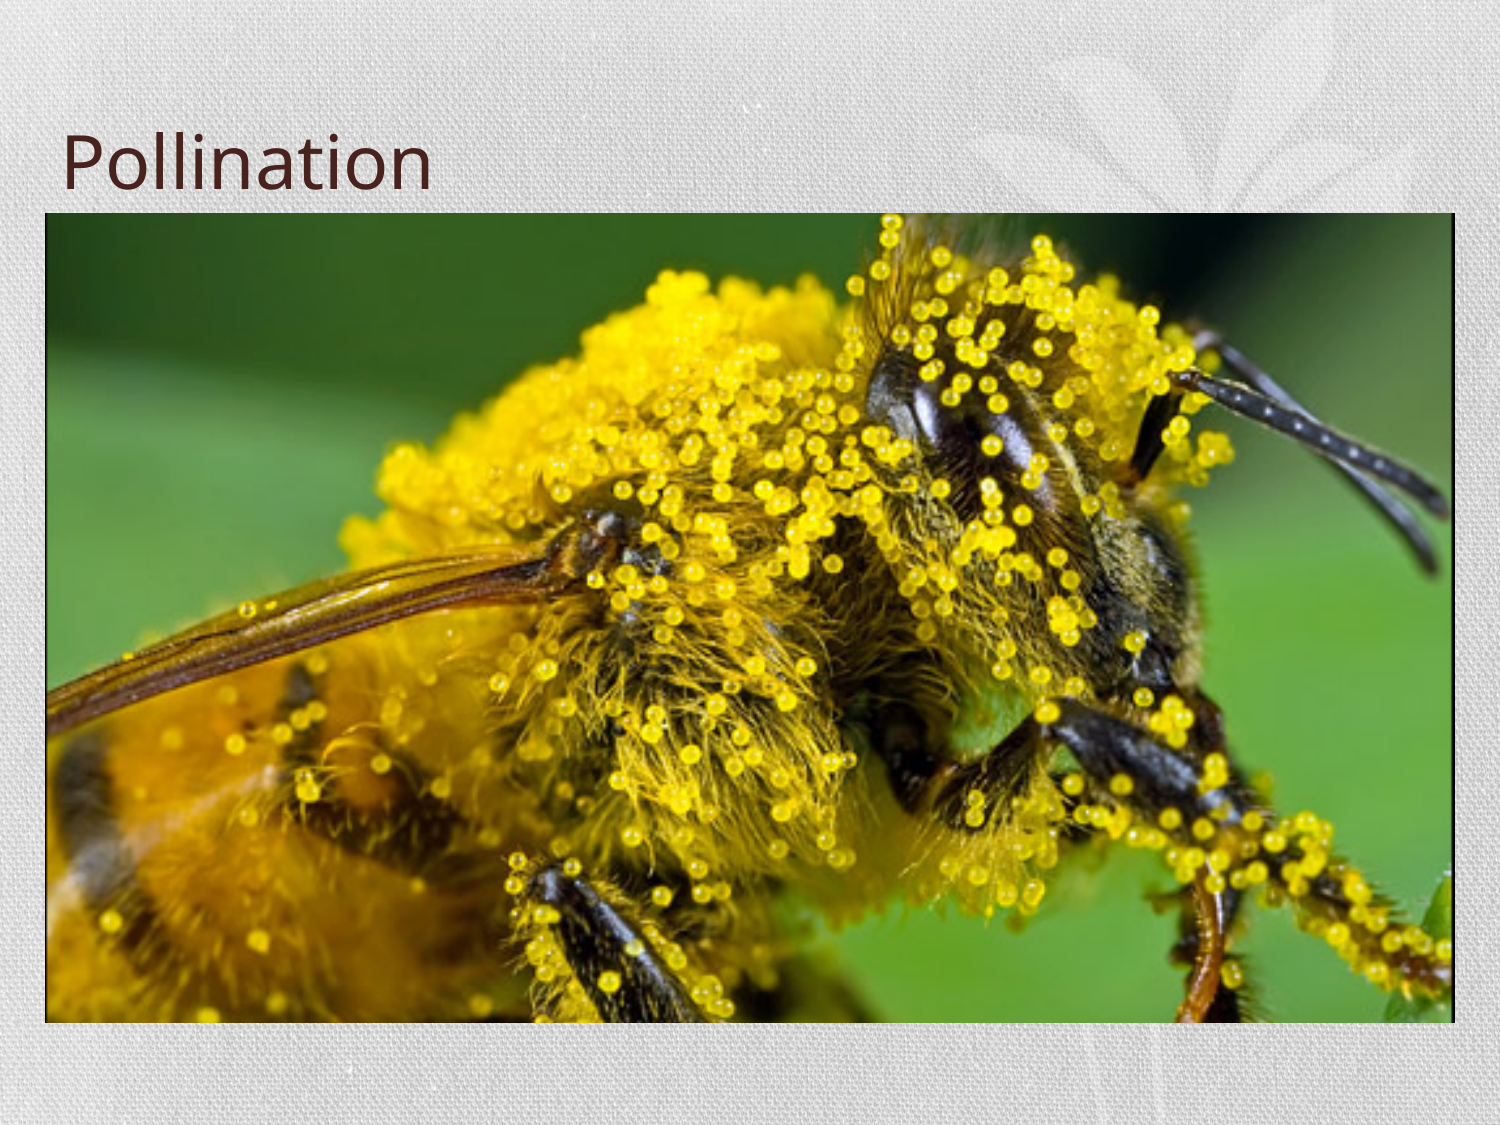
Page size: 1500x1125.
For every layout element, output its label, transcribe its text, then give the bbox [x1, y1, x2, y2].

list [44, 212, 1456, 1024]
title Pollination [45, 37, 1455, 212]
